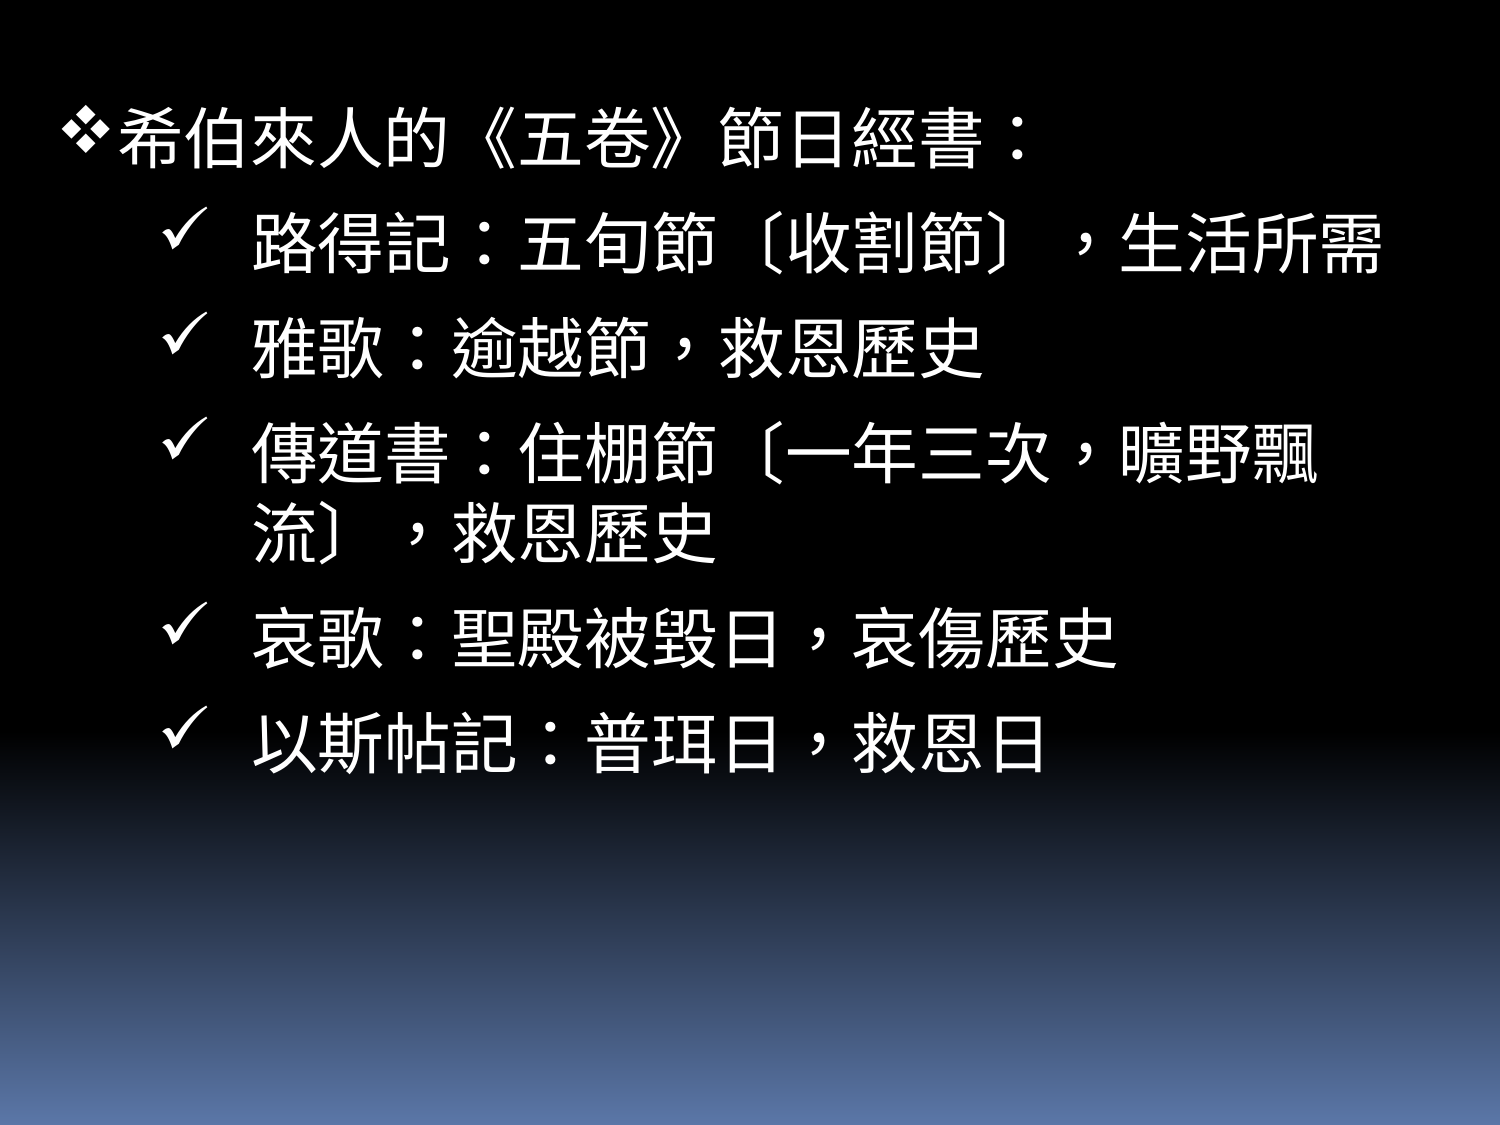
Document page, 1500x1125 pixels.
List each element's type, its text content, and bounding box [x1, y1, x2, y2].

text_box 希伯來人的《五卷》節日經書： 路得記：五旬節〔收割節〕，生活所需 雅歌：逾越節，救恩歷史 傳道書：住棚節〔一年三次，曠野飄流〕，救恩歷史 哀歌：聖殿被毀日，哀傷歷史 以斯帖記：普珥日，救恩日 [41, 90, 1500, 790]
